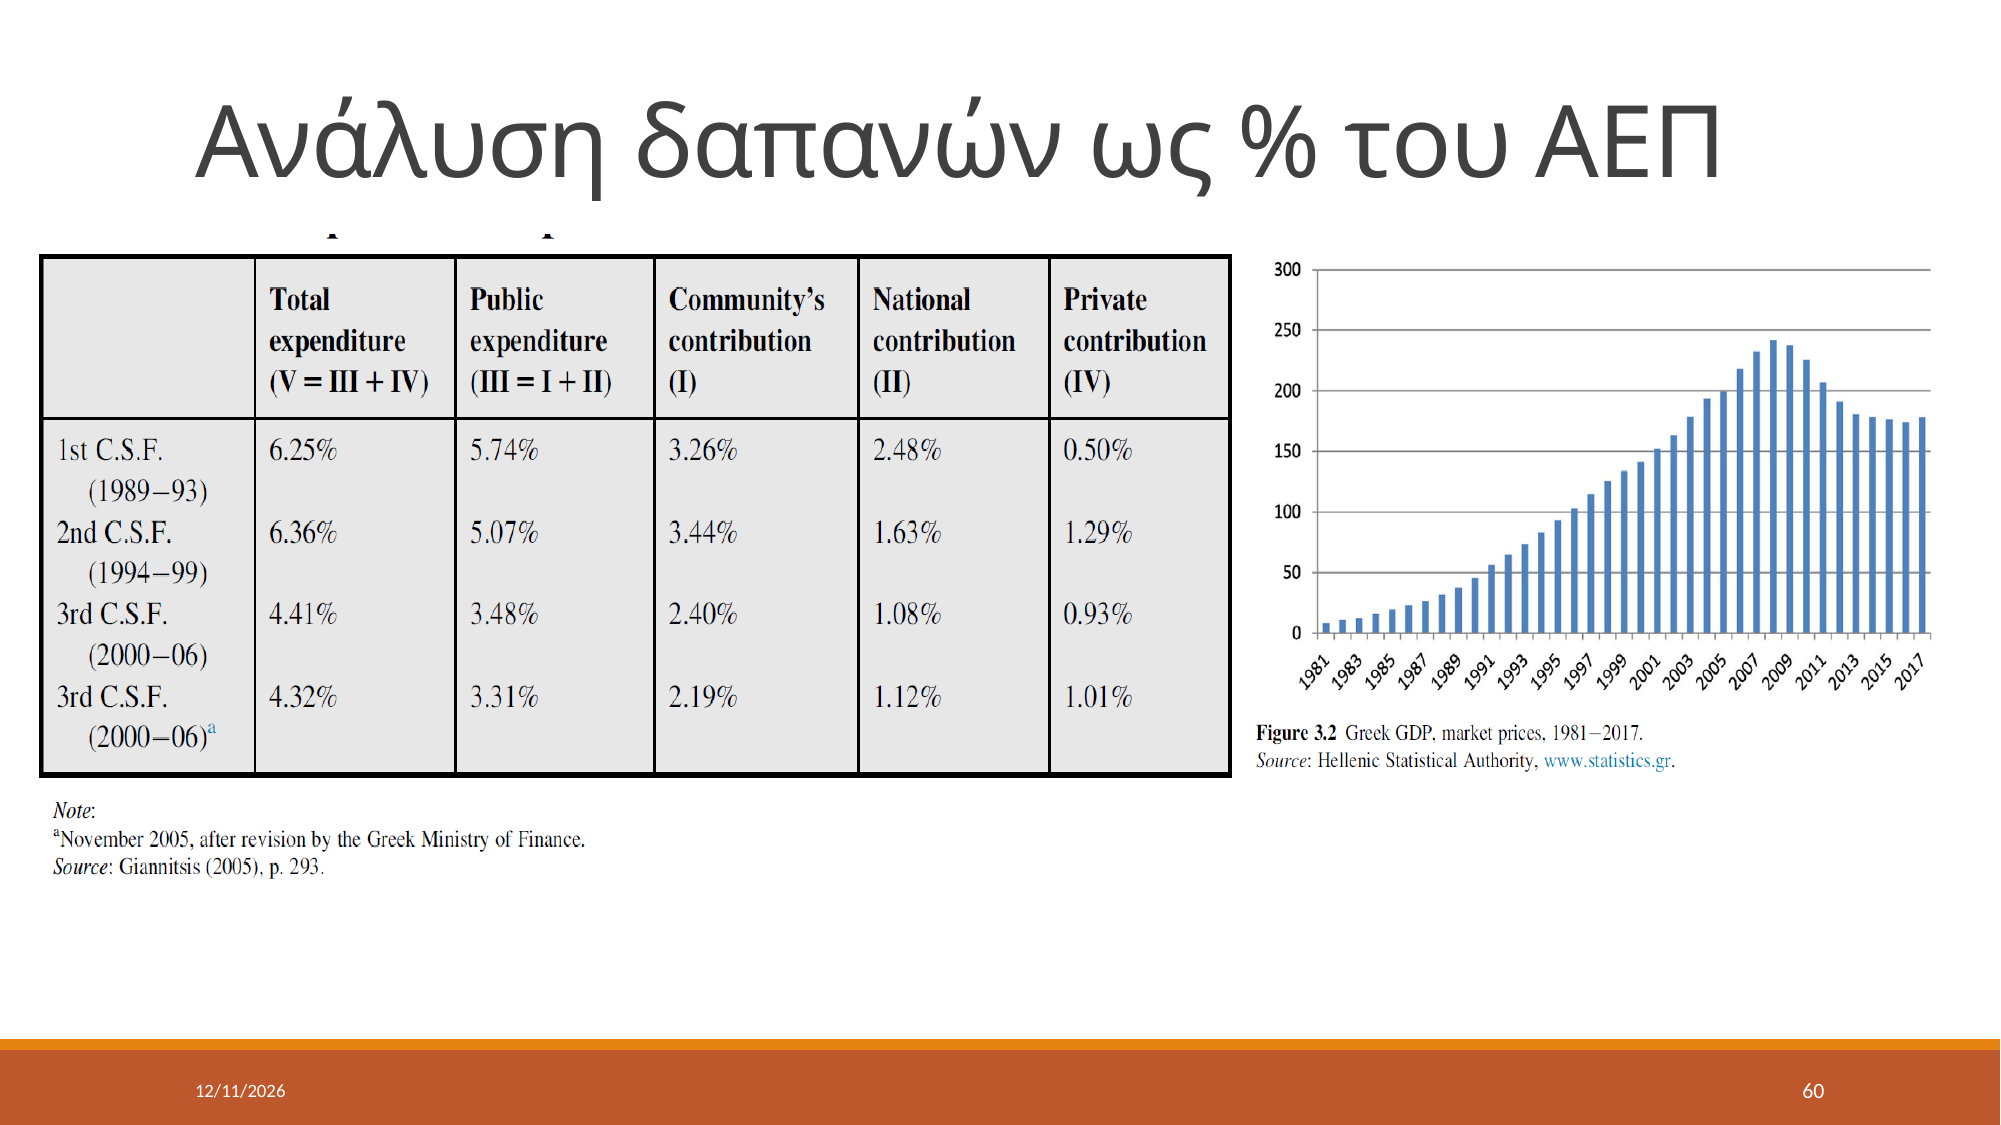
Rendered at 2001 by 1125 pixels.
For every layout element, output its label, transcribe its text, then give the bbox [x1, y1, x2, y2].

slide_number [180, 1059, 586, 1120]
slide_number 60 [1624, 1059, 1840, 1120]
picture [22, 233, 1988, 919]
title Ανάλυση δαπανών ως % του ΑΕΠ [180, 47, 1830, 206]
